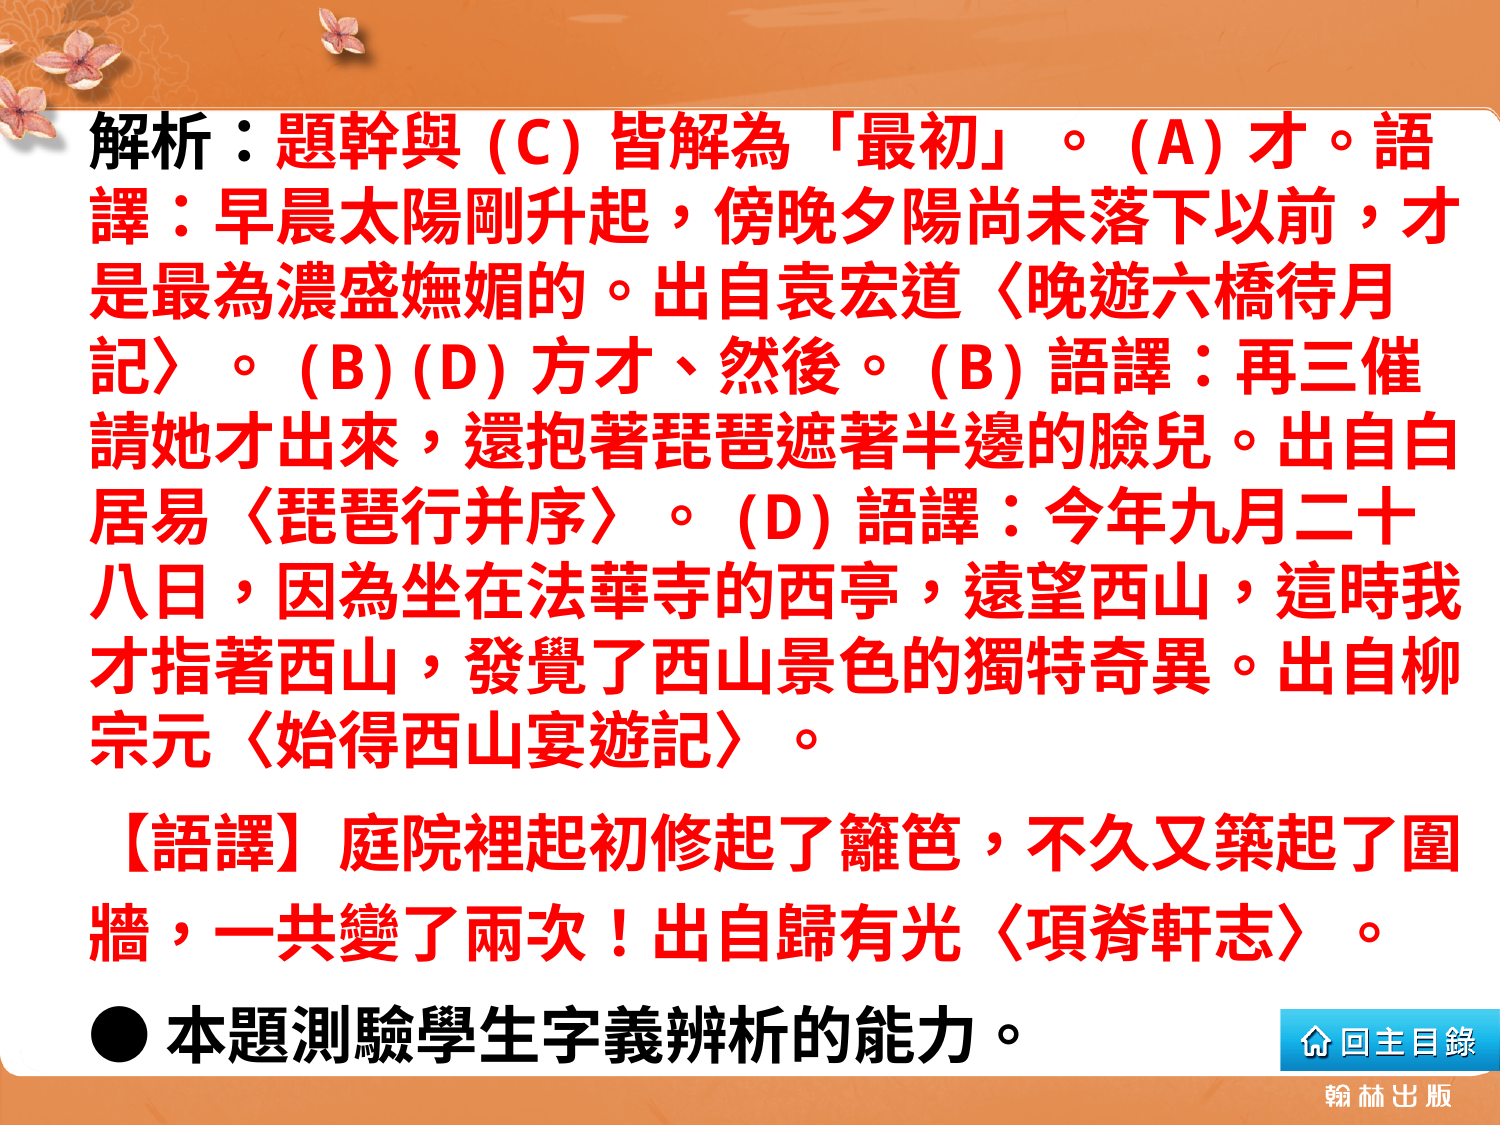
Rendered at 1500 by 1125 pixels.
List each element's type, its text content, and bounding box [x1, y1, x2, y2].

list 解析：題幹與(C)皆解為「最初」。(A)才。語譯：早晨太陽剛升起，傍晚夕陽尚未落下以前，才是最為濃盛嫵媚的。出自袁宏道〈晚遊六橋待月記〉。(B)(D)方才、然後。(B)語譯：再三催請她才出來，還抱著琵琶遮著半邊的臉兒。出自白居易〈琵琶行并序〉。(D)語譯：今年九月二十八日，因為坐在法華寺的西亭，遠望西山，這時我才指著西山，發覺了西山景色的獨特奇異。出自柳宗元〈始得西山宴遊記〉。 【語譯】庭院裡起初修起了籬笆，不久又築起了圍牆，一共變了兩次！出自歸有光〈項脊軒志〉。 ●本題測驗學生字義辨析的能力。 [73, 94, 1483, 1083]
picture [0, 0, 1500, 1125]
